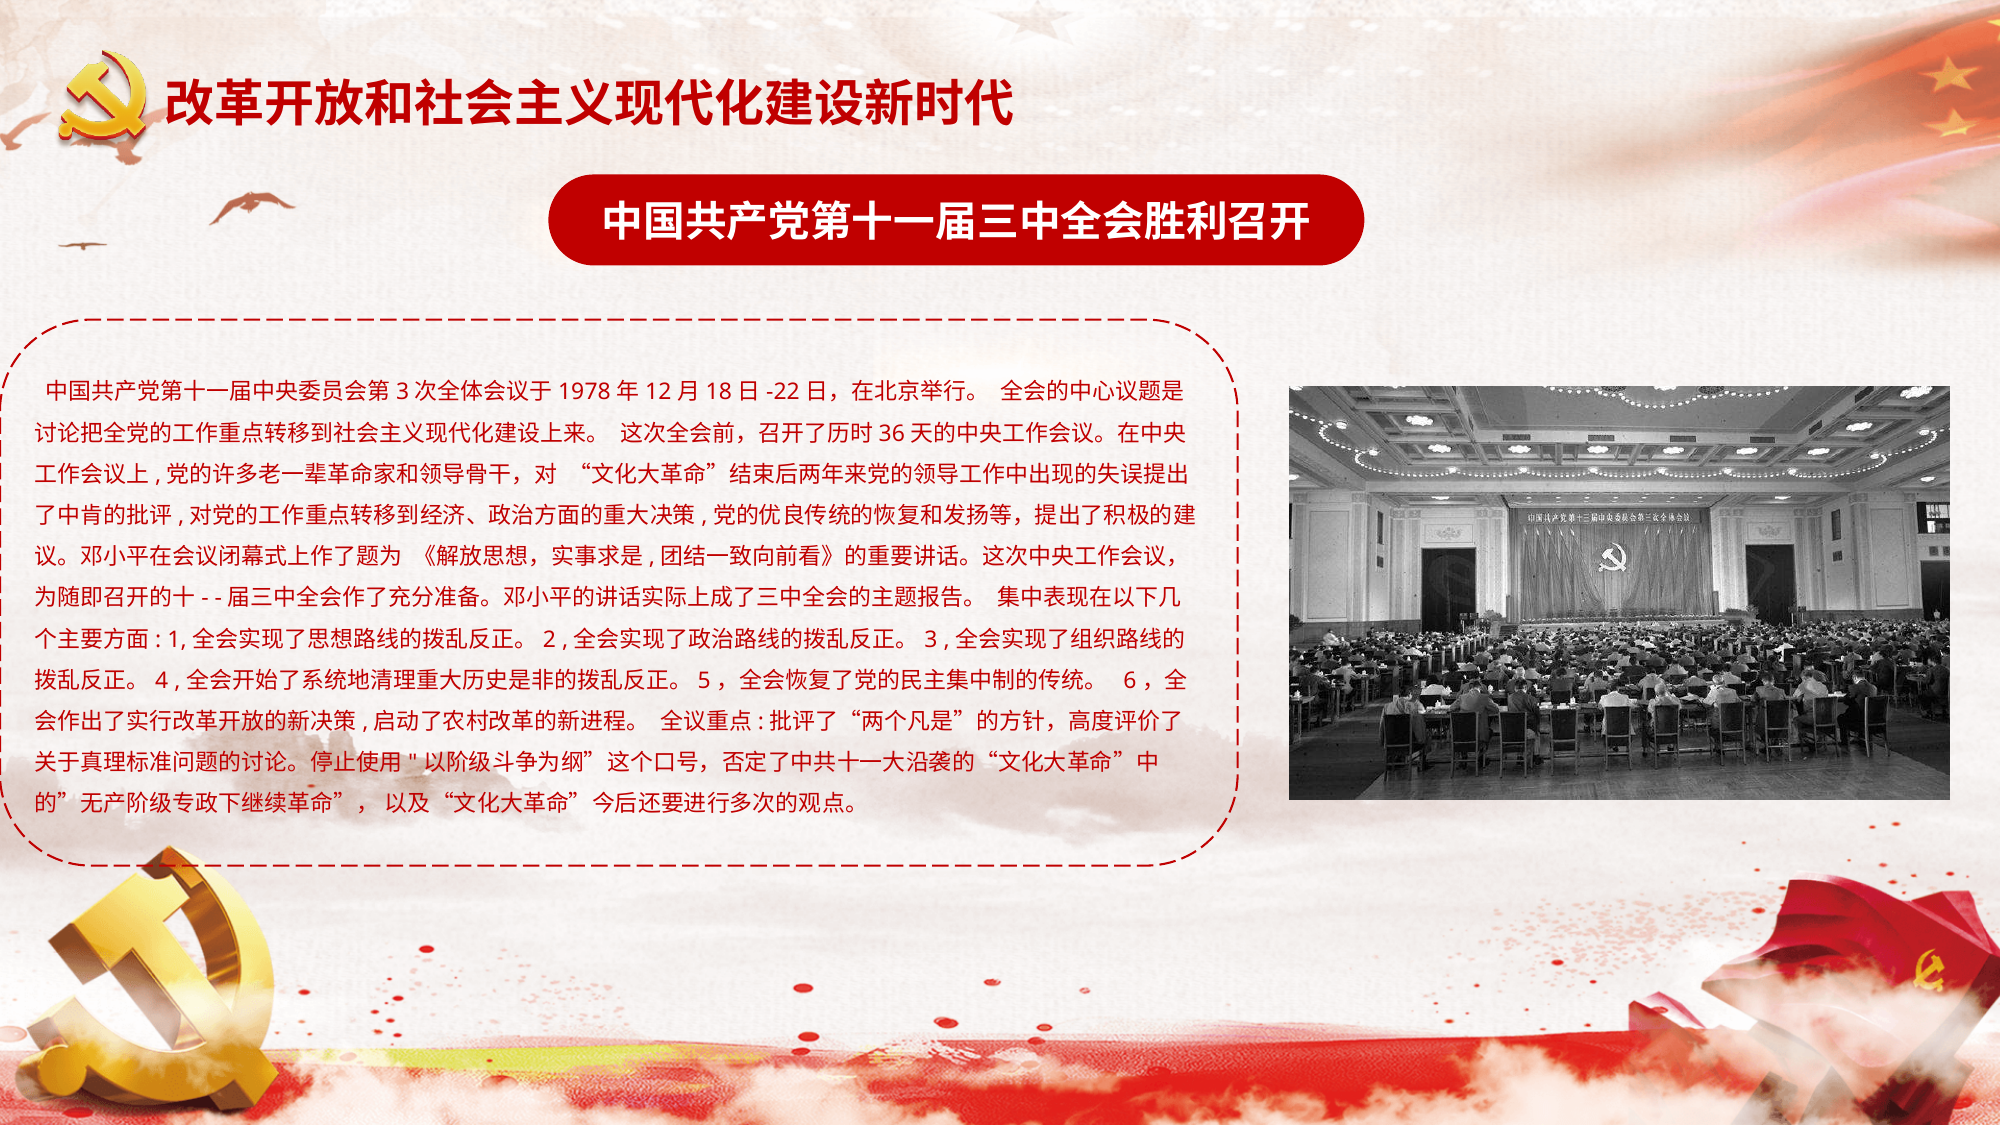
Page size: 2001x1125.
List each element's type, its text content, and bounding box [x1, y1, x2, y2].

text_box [54, 50, 1055, 150]
text_box 中国共产党第十一届三中全会胜利召开 [547, 173, 1366, 267]
text_box 中国共产党第十一届中央委员会第3次全体会议于1978年12月18日-22日，在北京举行。 全会的中心议题是讨论把全党的工作重点转移到社会主义现代化建设上来。 这次全会前，召开了历时36天的中央工作会议。在中央工作会议上,党的许多老一辈革命家和领导骨干，对 “文化大革命”结束后两年来党的领导工作中出现的失误提出了中肯的批评,对党的工作重点转移到经济、政治方面的重大决策,党的优良传统的恢复和发扬等，提出了积极的建议。邓小平在会议闭幕式上作了题为 《解放思想，实事求是,团结一致向前看》的重要讲话。这次中央工作会议，为随即召开的十- -届三中全会作了充分准备。邓小平的讲话实际上成了三中全会的主题报告。 集中表现在以下几个主要方面: 1,全会实现了思想路线的拨乱反正。2 ,全会实现了政治路线的拨乱反正。3 ,全会实现了组织路线的拨乱反正。4 ,全会开始了系统地清理重大历史是非的拨乱反正。5，全会恢复了党的民主集中制的传统。 6，全会作出了实行改革开放的新决策,启动了农村改革的新进程。 全议重点:批评了“两个凡是”的方针，高度评价了关于真理标准问题的讨论。停止使用"以阶级斗争为纲”这个口号，否定了中共十一大沿袭的“文化大革命”中的”无产阶级专政下继续革命”， 以及“文化大革命”今后还要进行多次的观点。 [19, 356, 1218, 824]
text_box [0, 318, 1239, 867]
picture [0, 0, 2000, 1125]
